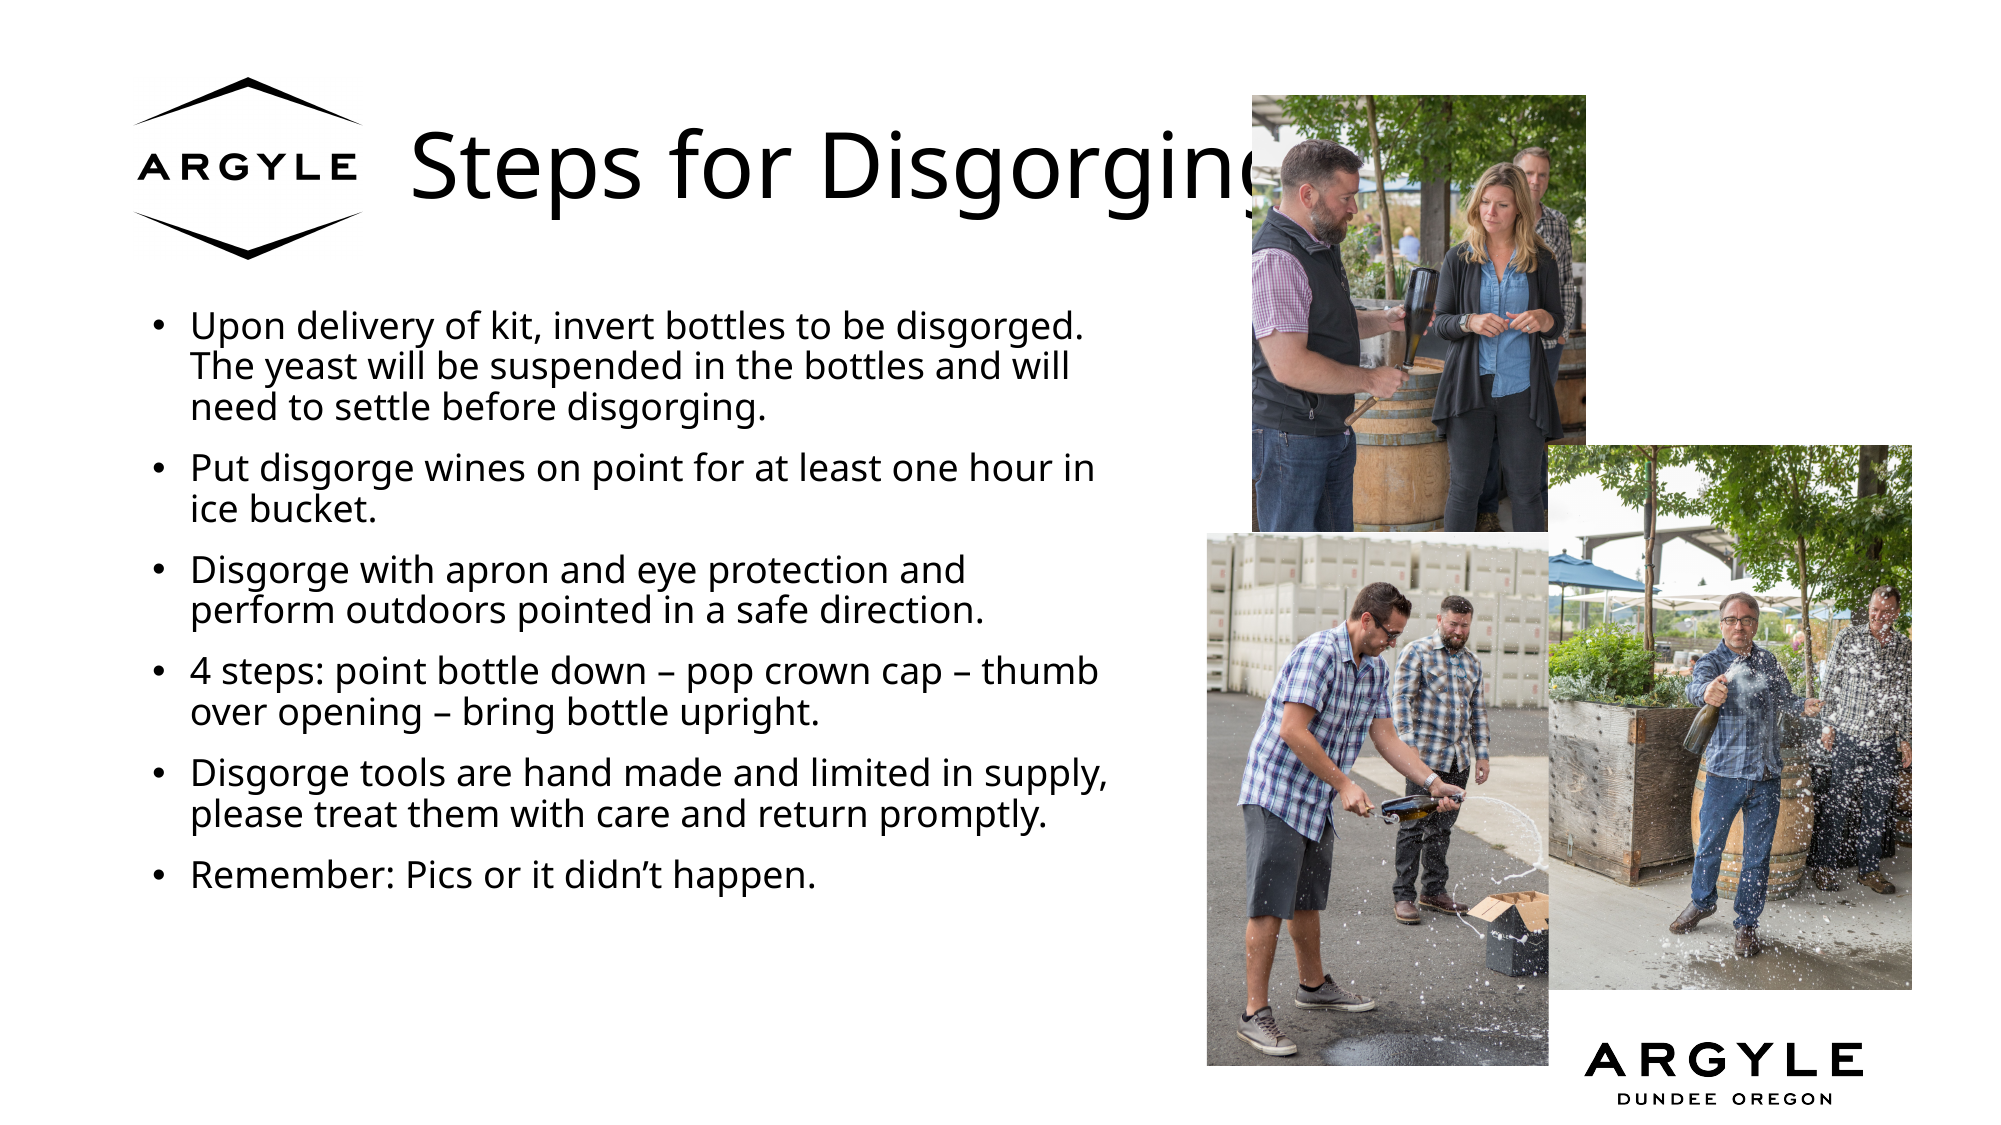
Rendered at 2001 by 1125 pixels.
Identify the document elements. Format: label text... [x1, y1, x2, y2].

picture [1584, 1042, 1863, 1105]
picture [133, 77, 363, 260]
picture [1206, 95, 1912, 1066]
title Steps for Disgorging [394, 59, 1863, 278]
list Upon delivery of kit, invert bottles to be disgorged. The yeast will be suspended in the bottles and will need to settle before disgorging. Put disgorge wines on point for at least one hour in ice bucket. Disgorge with apron and eye protection and perform outdoors pointed in a safe direction. 4 steps: point bottle down – pop crown cap – thumb over opening – bring bottle upright. Disgorge tools are hand made and limited in supply, please treat them with care and return promptly. Remember: Pics or it didn’t happen. [137, 299, 1134, 1014]
